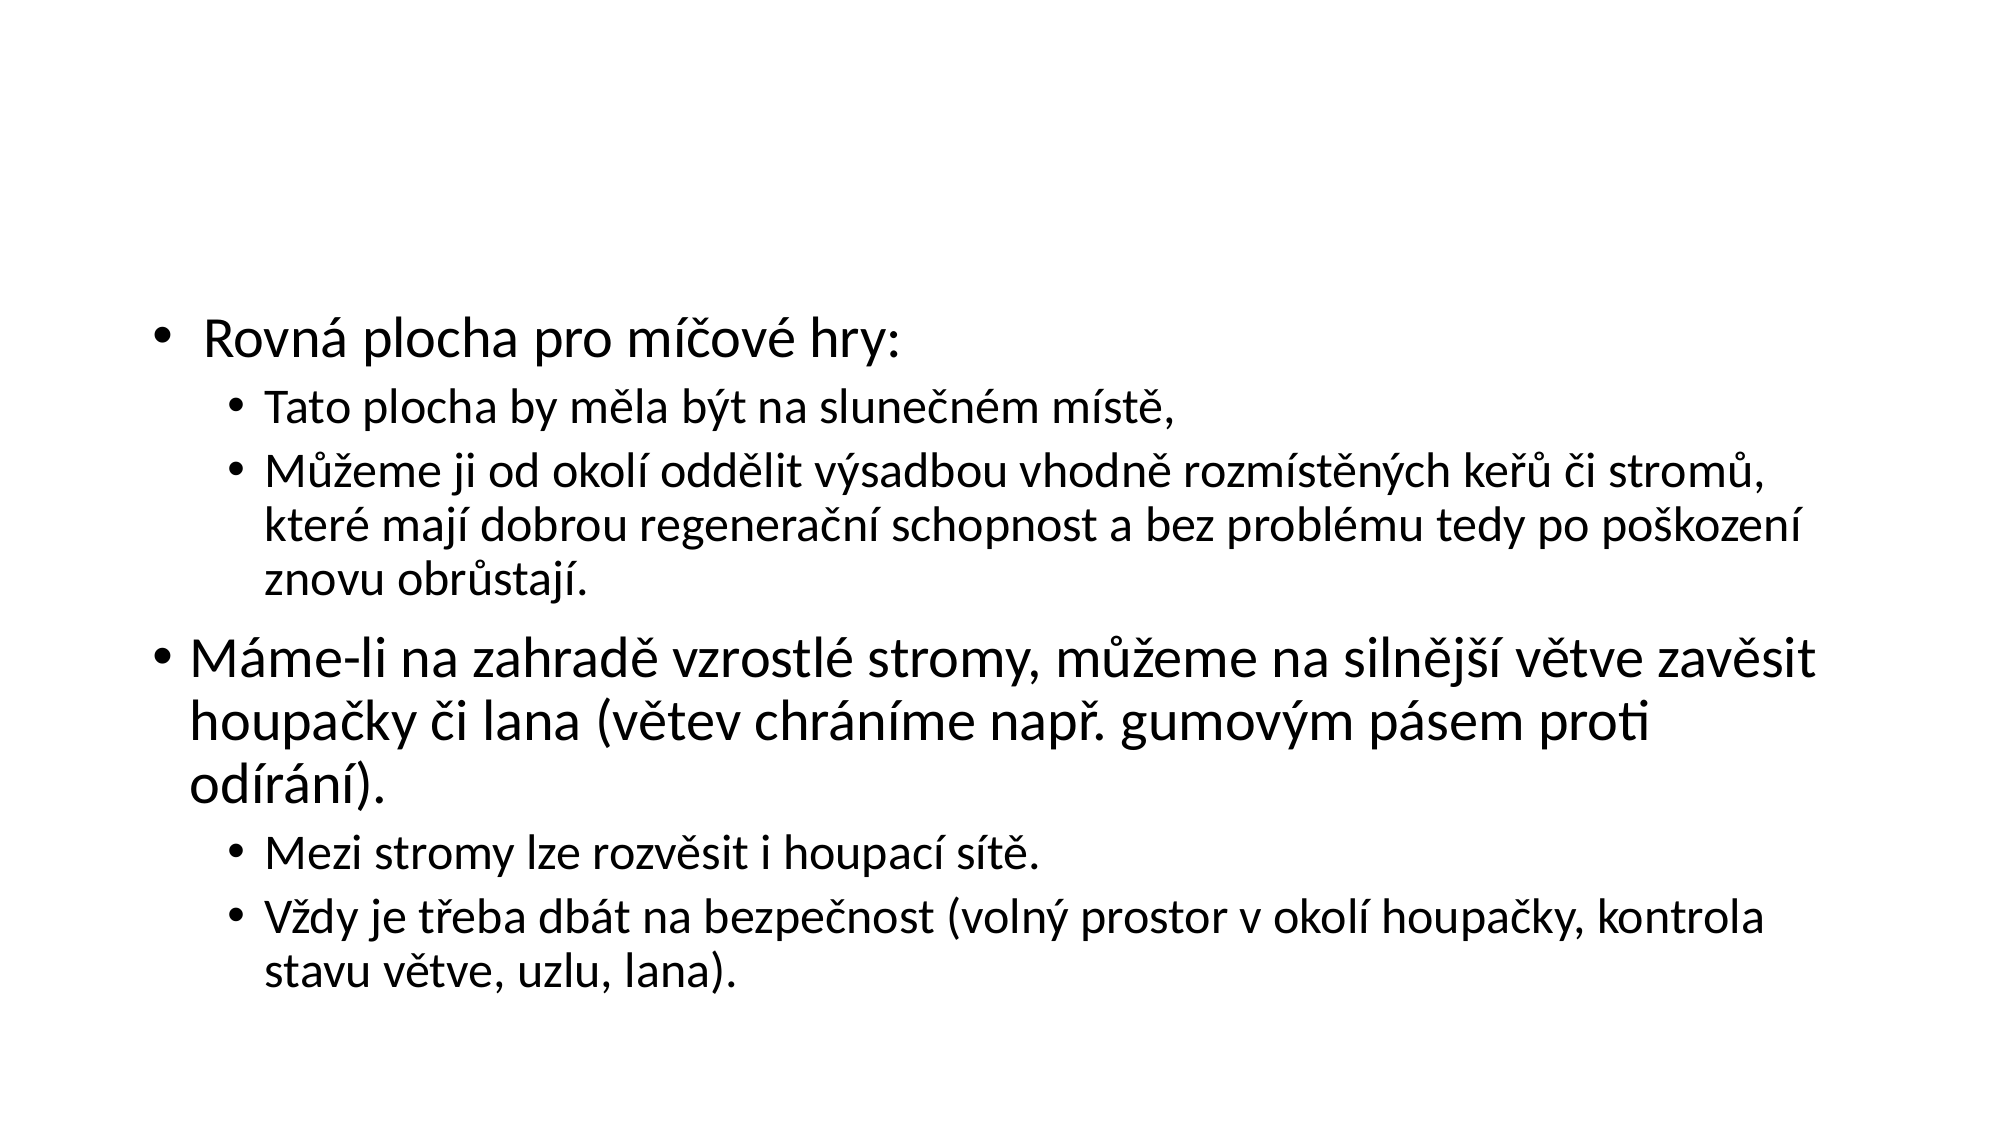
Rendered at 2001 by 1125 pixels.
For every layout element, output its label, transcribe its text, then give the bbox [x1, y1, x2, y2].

list Rovná plocha pro míčové hry: Tato plocha by měla být na slunečném místě, Můžeme ji od okolí oddělit výsadbou vhodně rozmístěných keřů či stromů, které mají dobrou regenerační schopnost a bez problému tedy po poškození znovu obrůstají. Máme-li na zahradě vzrostlé stromy, můžeme na silnější větve zavěsit houpačky či lana (větev chráníme např. gumovým pásem proti odírání). Mezi stromy lze rozvěsit i houpací sítě. Vždy je třeba dbát na bezpečnost (volný prostor v okolí houpačky, kontrola stavu větve, uzlu, lana). [137, 299, 1863, 1014]
